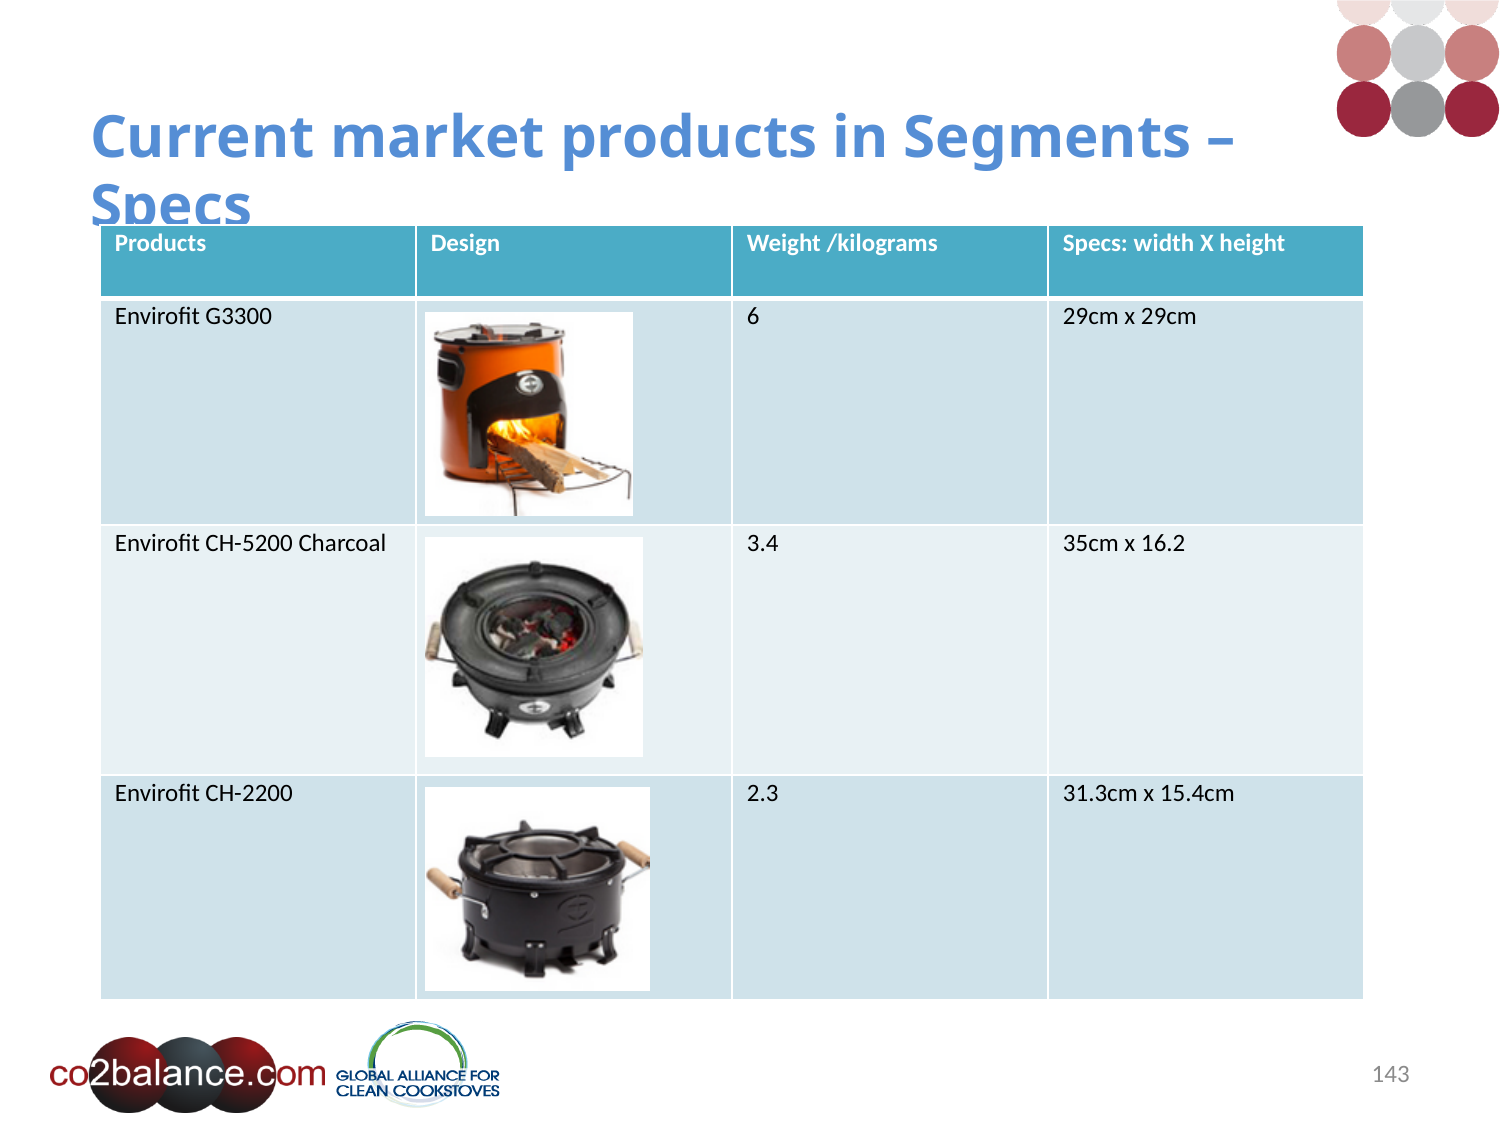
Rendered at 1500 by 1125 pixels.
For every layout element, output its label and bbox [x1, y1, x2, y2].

picture [1335, 0, 1500, 138]
picture [50, 1012, 550, 1125]
table_cell [1049, 301, 1363, 524]
table_cell [733, 776, 1047, 999]
table_header [101, 226, 415, 296]
table_header [733, 226, 1047, 296]
table_header [417, 226, 731, 296]
table_cell [417, 301, 731, 524]
slide_number [1074, 1042, 1425, 1103]
table_header [1049, 226, 1363, 296]
table_cell [101, 776, 415, 999]
table_cell [1049, 776, 1363, 999]
title [75, 75, 1425, 263]
table_cell [417, 776, 731, 999]
table_cell [101, 526, 415, 774]
picture [424, 312, 634, 516]
picture [424, 537, 643, 757]
table_cell [733, 301, 1047, 524]
table_cell [101, 301, 415, 524]
picture [424, 787, 651, 991]
table_cell [417, 526, 731, 774]
table_cell [733, 526, 1047, 774]
table_cell [1049, 526, 1363, 774]
